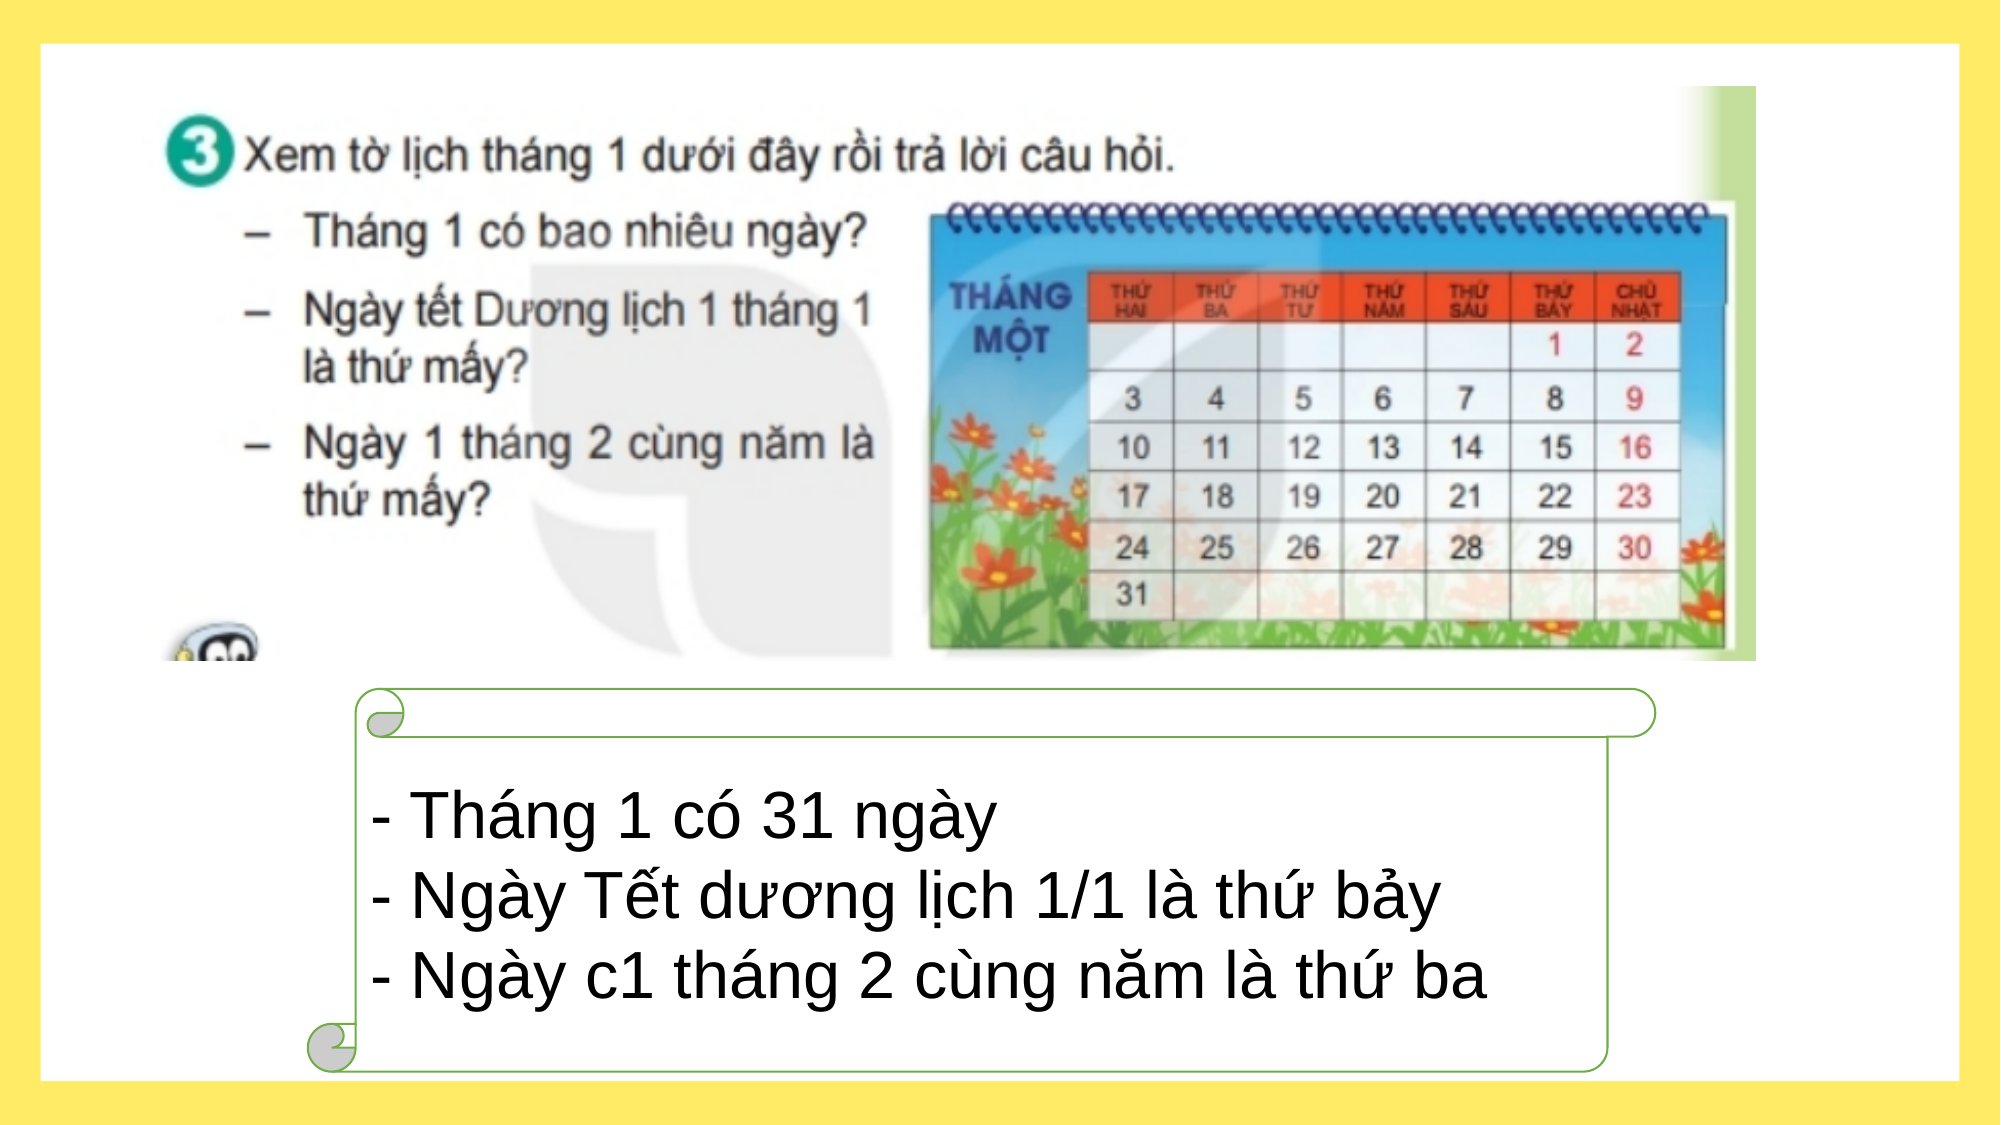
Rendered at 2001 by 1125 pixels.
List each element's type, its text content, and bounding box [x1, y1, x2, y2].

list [140, 86, 1756, 661]
text_box - Tháng 1 có 31 ngày - Ngày Tết dương lịch 1/1 là thứ bảy - Ngày c1 tháng 2 cùng năm là thứ ba [306, 687, 1657, 1073]
